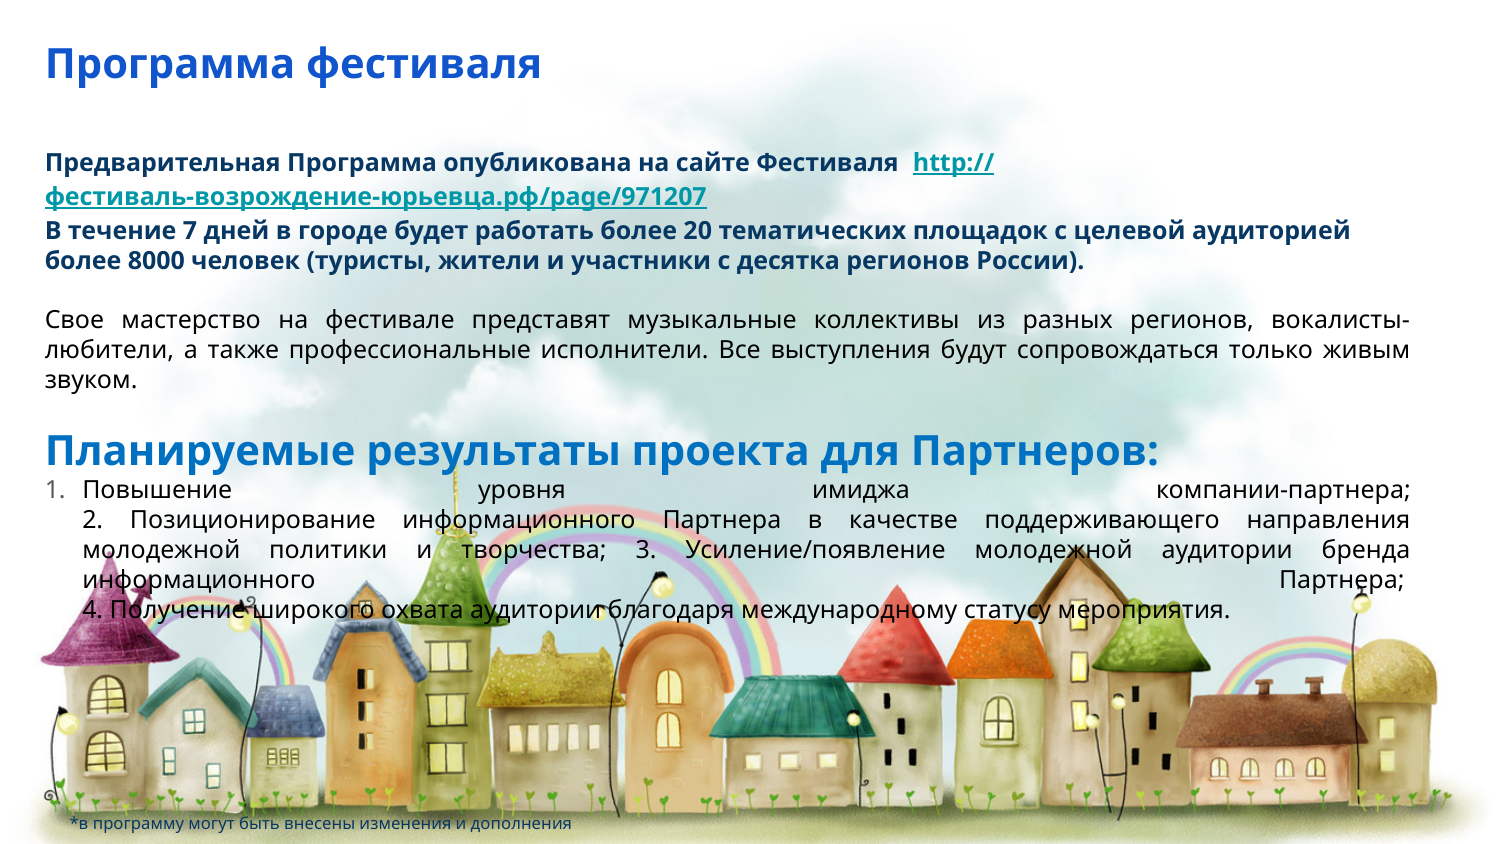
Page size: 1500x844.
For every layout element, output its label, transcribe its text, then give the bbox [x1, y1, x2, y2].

title Программа фестиваля [29, 21, 1428, 116]
picture [0, 0, 1500, 844]
list Предварительная Программа опубликована на сайте Фестиваля http://фестиваль-возрождение-юрьевца.рф/page/971207 В течение 7 дней в городе будет работать более 20 тематических площадок с целевой аудиторией более 8000 человек (туристы, жители и участники с десятка регионов России). Свое мастерство на фестивале представят музыкальные коллективы из разных регионов, вокалисты-любители, а также профессиональные исполнители. Все выступления будут сопровождаться только живым звуком. Планируемые результаты проекта для Партнеров: Повышение уровня имиджа компании-партнера; 2. Позиционирование информационного Партнера в качестве поддерживающего направления молодежной политики и творчества; 3. Усиление/появление молодежной аудитории бренда информационного Партнера; 4. Получение широкого охвата аудитории благодаря международному статусу мероприятия. [29, 131, 1428, 735]
text_box *в программу могут быть внесены изменения и дополнения [54, 797, 1167, 844]
